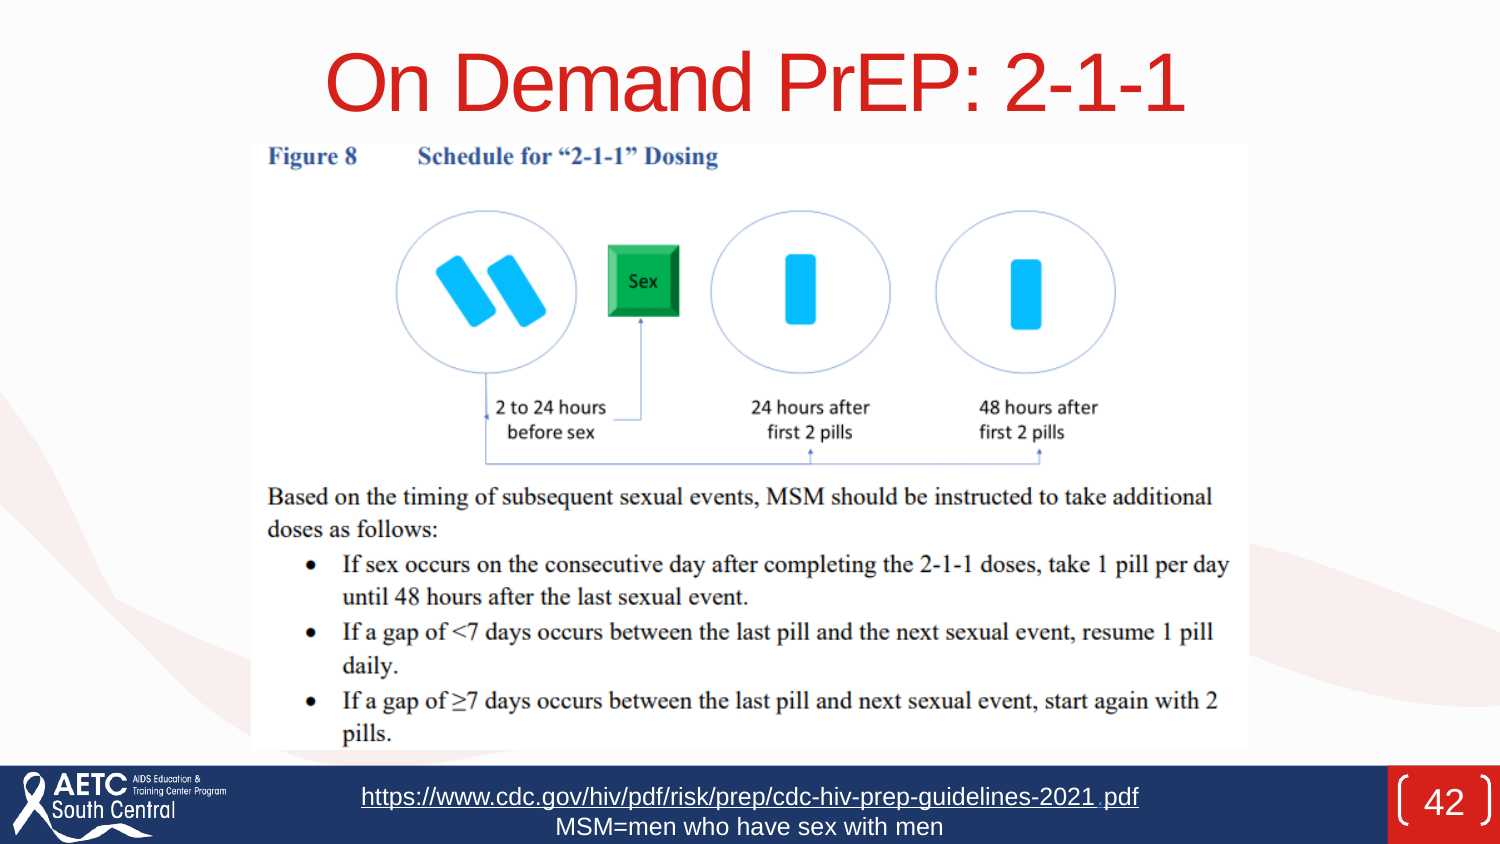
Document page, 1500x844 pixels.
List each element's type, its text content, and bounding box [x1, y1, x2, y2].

picture [12, 770, 227, 844]
text_box https://www.cdc.gov/hiv/pdf/risk/prep/cdc-hiv-prep-guidelines-2021.pdf MSM=men who have sex with men [268, 773, 1232, 844]
slide_number 42 [1397, 774, 1492, 827]
title On Demand PrEP: 2-1-1 [75, 8, 1440, 149]
picture [249, 143, 1250, 751]
